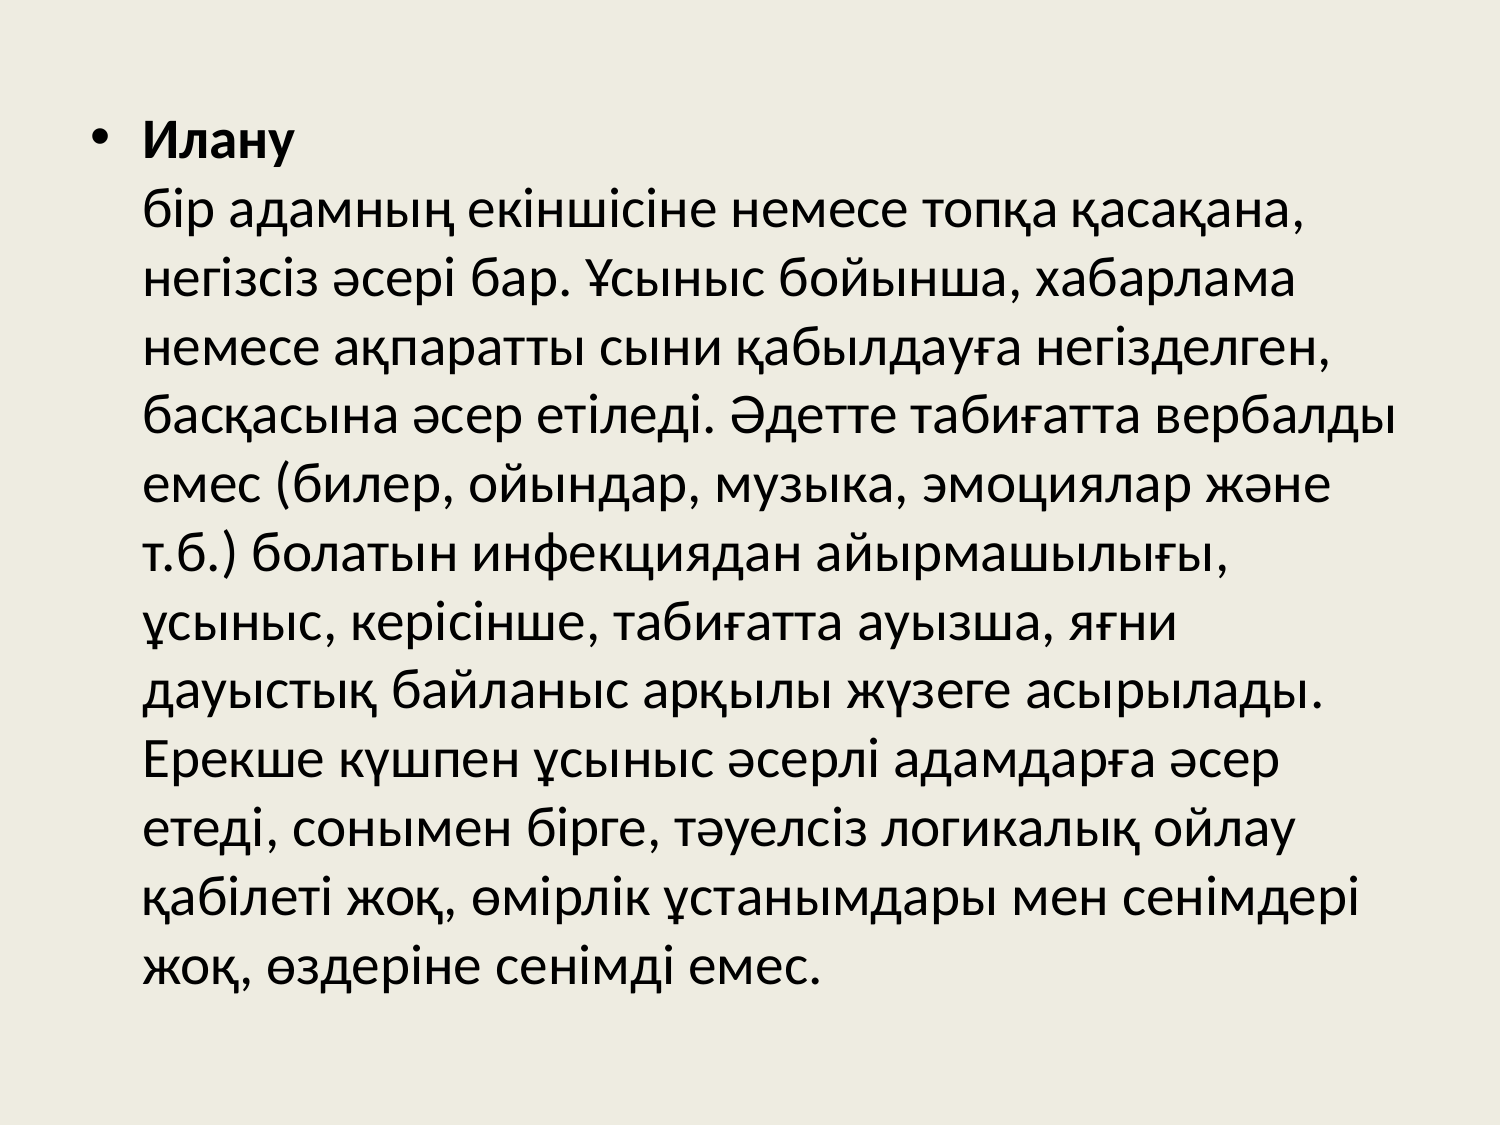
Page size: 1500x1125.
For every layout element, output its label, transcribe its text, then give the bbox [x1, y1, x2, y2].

list Илану бір адамның екіншісіне немесе топқа қасақана, негізсіз әсері бар. Ұсыныс бойынша, хабарлама немесе ақпаратты сыни қабылдауға негізделген, басқасына әсер етіледі. Әдетте табиғатта вербалды емес (билер, ойындар, музыка, эмоциялар және т.б.) болатын инфекциядан айырмашылығы, ұсыныс, керісінше, табиғатта ауызша, яғни дауыстық байланыс арқылы жүзеге асырылады. Ерекше күшпен ұсыныс әсерлі адамдарға әсер етеді, сонымен бірге, тәуелсіз логикалық ойлау қабілеті жоқ, өмірлік ұстанымдары мен сенімдері жоқ, өздеріне сенімді емес. [75, 93, 1425, 1005]
